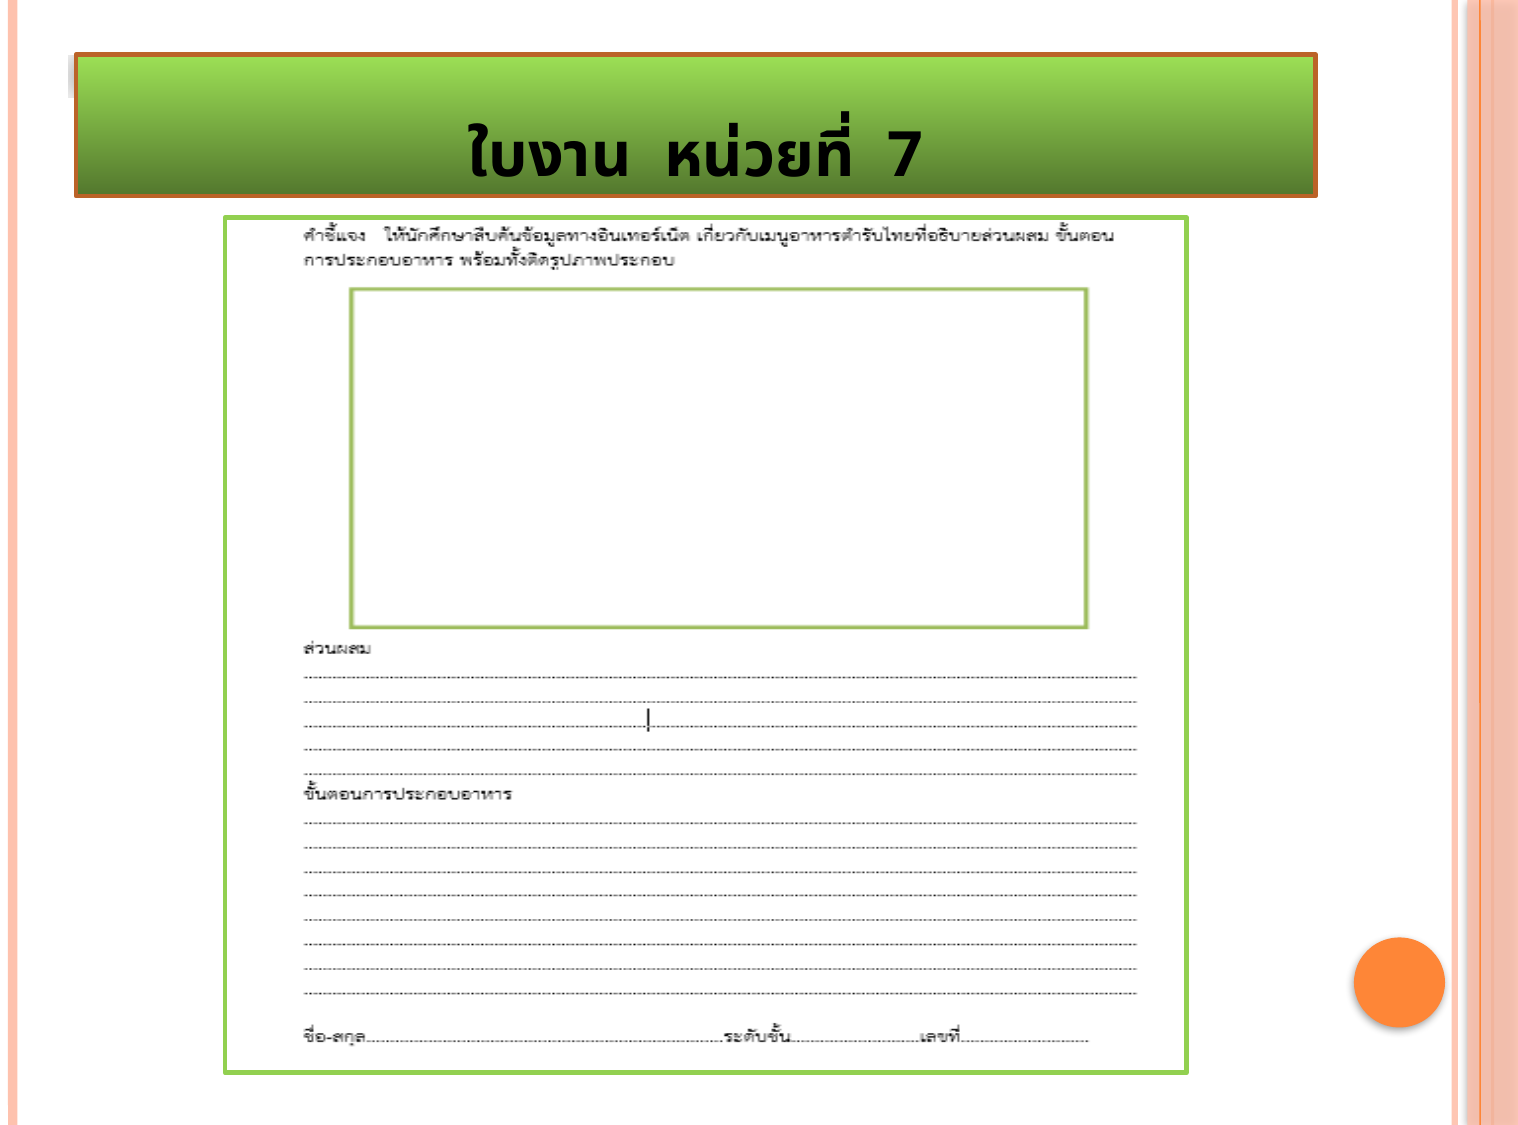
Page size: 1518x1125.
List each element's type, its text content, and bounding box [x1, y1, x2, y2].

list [226, 219, 1185, 1071]
text_box ใบงาน หน่วยที่ 7 [74, 52, 1318, 198]
